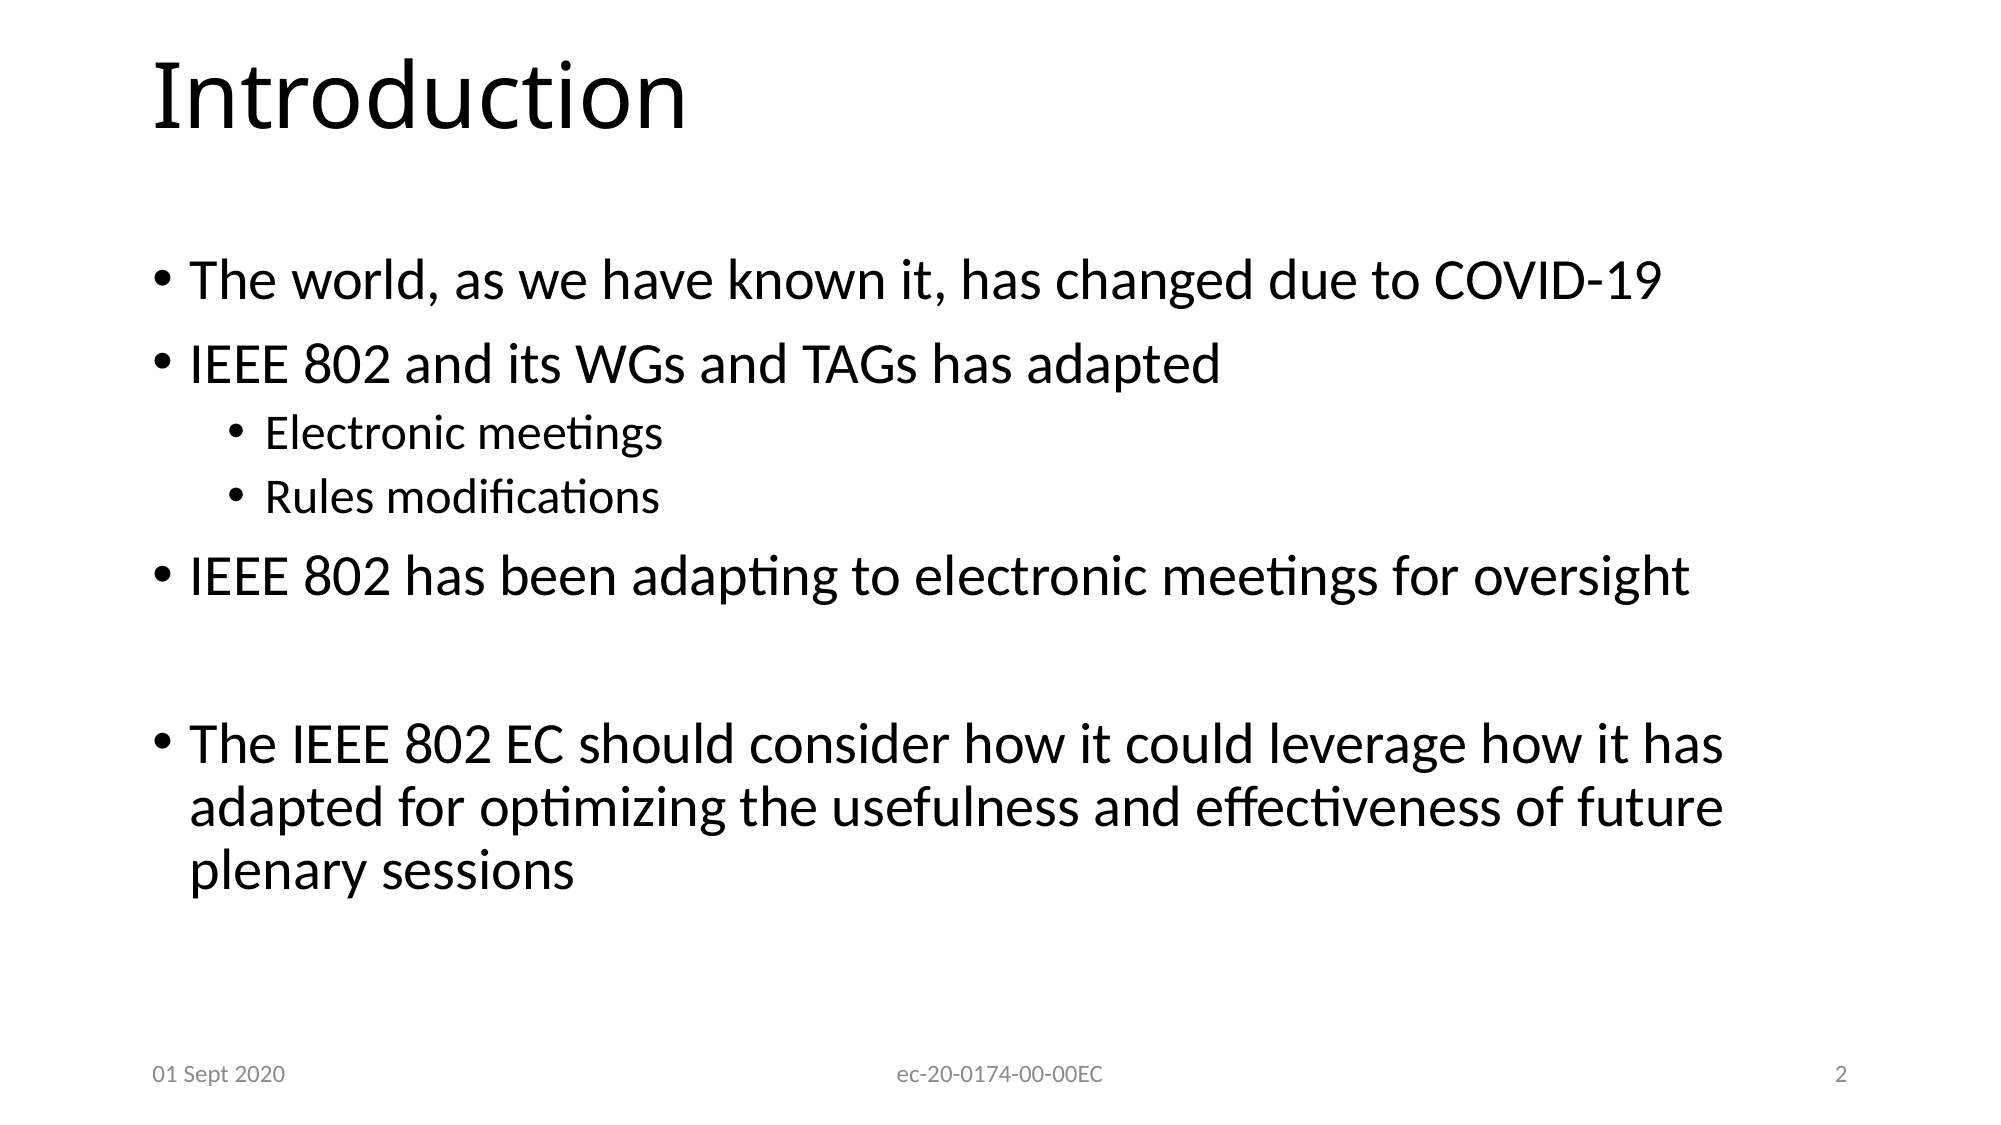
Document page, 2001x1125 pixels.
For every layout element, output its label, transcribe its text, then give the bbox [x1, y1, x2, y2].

footer ec-20-0174-00-00EC [662, 1042, 1338, 1103]
title Introduction [137, 7, 1863, 192]
slide_number 2 [1412, 1042, 1863, 1103]
list The world, as we have known it, has changed due to COVID-19 IEEE 802 and its WGs and TAGs has adapted Electronic meetings Rules modifications IEEE 802 has been adapting to electronic meetings for oversight The IEEE 802 EC should consider how it could leverage how it has adapted for optimizing the usefulness and effectiveness of future plenary sessions [137, 241, 1863, 1014]
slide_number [137, 1042, 588, 1103]
